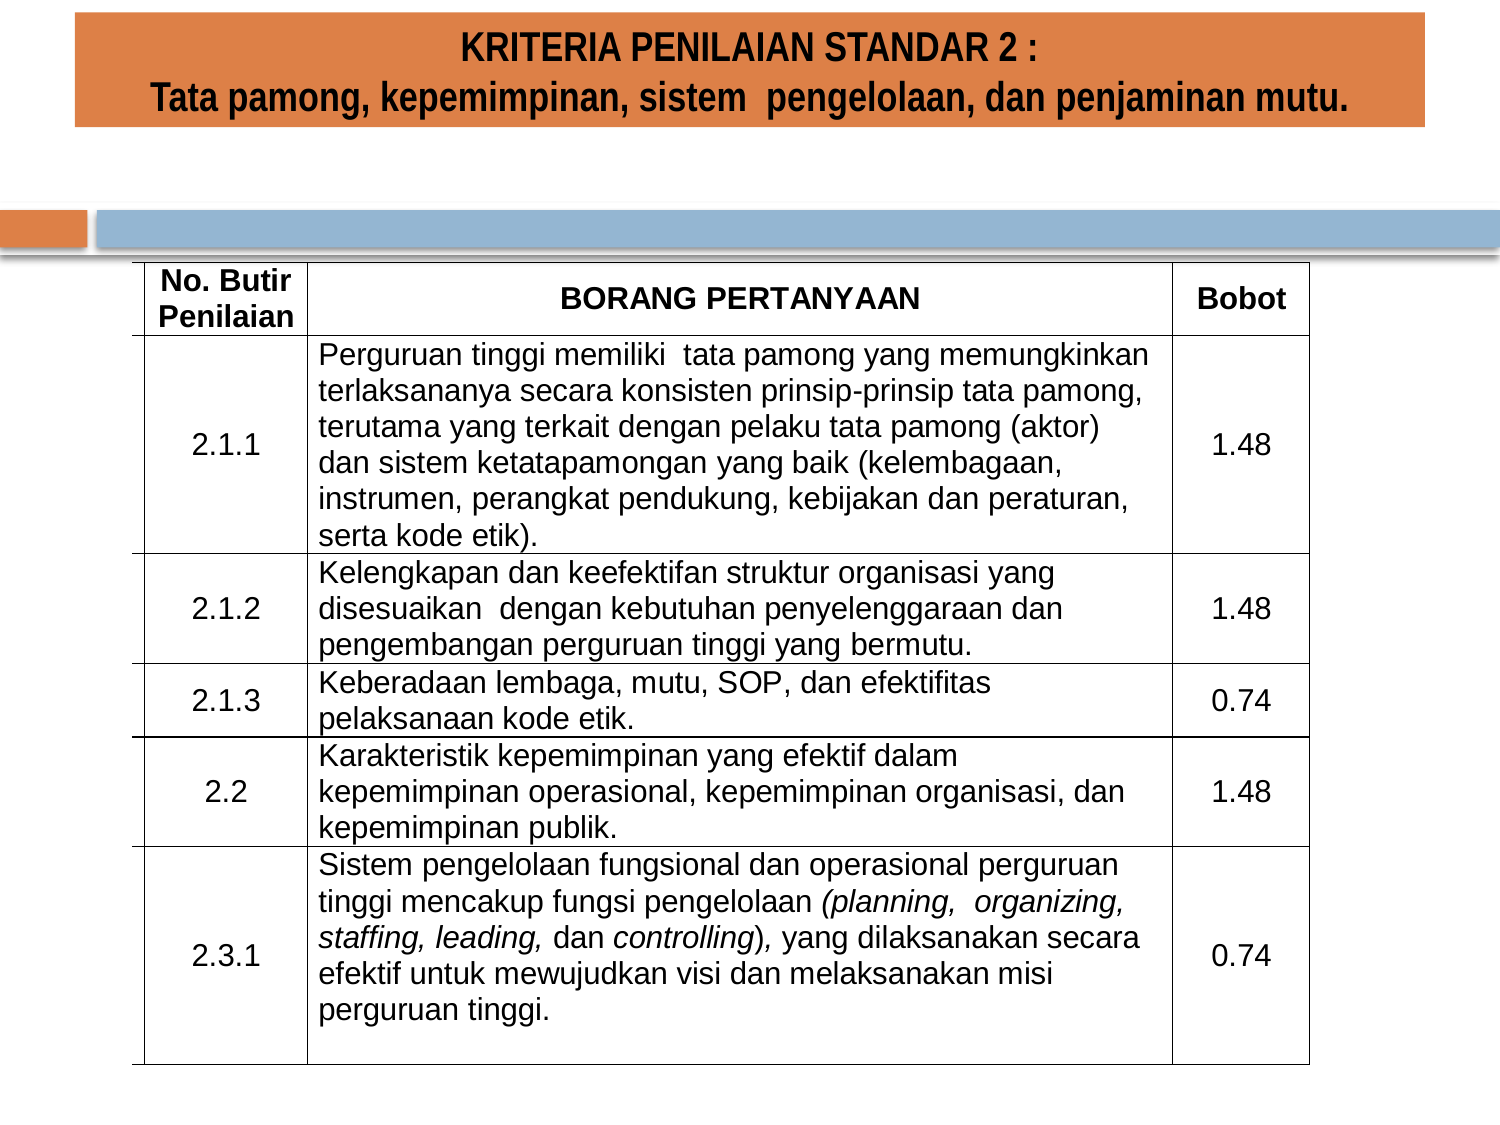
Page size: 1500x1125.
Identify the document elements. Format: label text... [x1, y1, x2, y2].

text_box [131, 261, 1500, 1120]
text_box KRITERIA PENILAIAN STANDAR 2 : Tata pamong, kepemimpinan, sistem pengelolaan, dan penjaminan mutu. [74, 12, 1425, 128]
